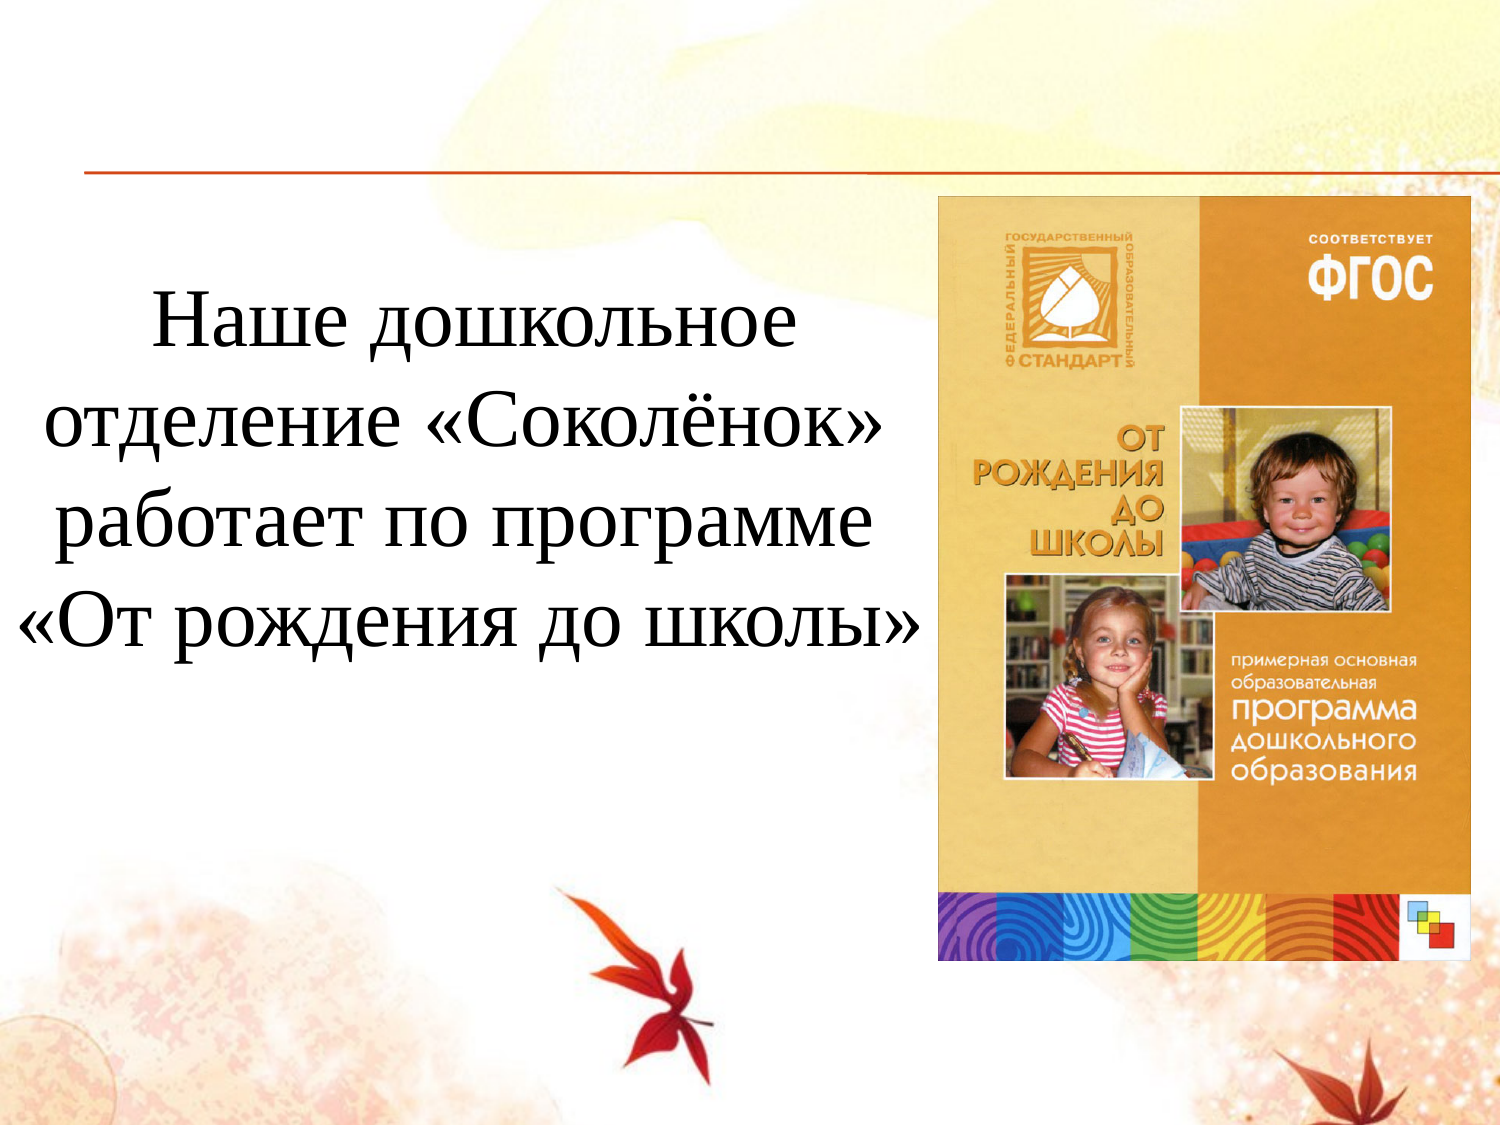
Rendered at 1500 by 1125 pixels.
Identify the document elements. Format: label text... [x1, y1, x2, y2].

picture [0, 0, 1500, 1125]
text_box Наше дошкольное отделение «Соколёнок» работает по программе «От рождения до школы» [0, 255, 933, 851]
